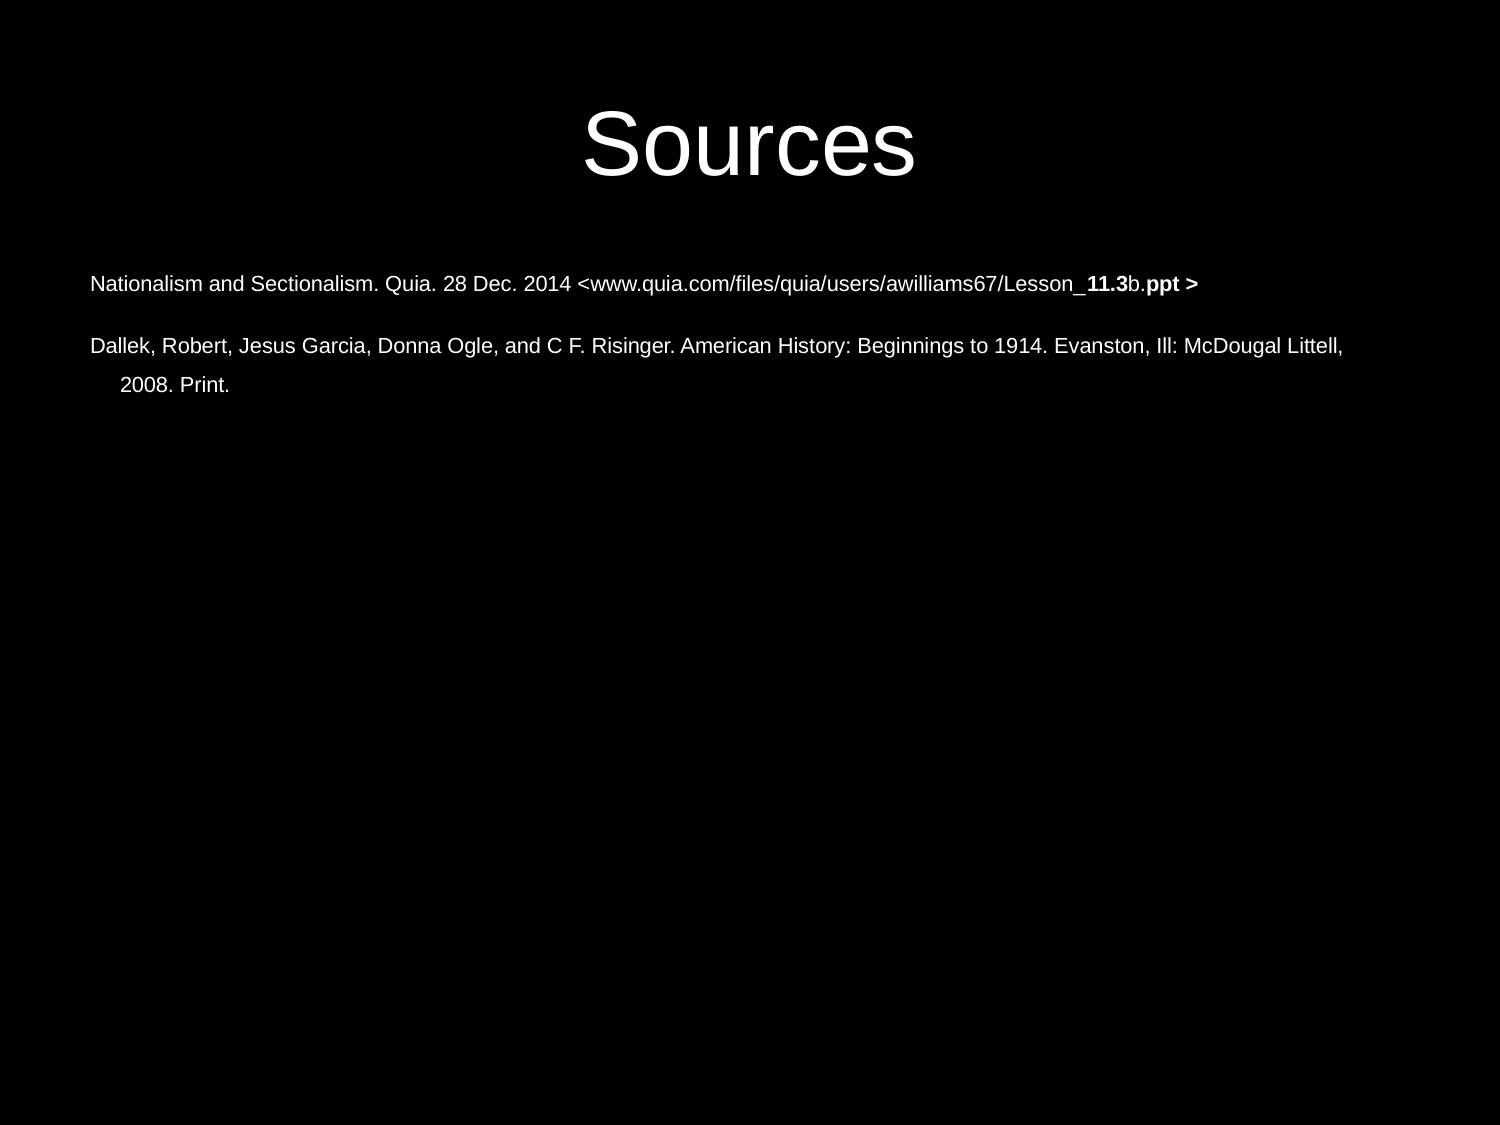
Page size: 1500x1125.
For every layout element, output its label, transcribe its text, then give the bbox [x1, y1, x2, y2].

title Sources [75, 45, 1425, 233]
list Nationalism and Sectionalism. Quia. 28 Dec. 2014 <www.quia.com/files/quia/users/awilliams67/Lesson_11.3b.ppt > Dallek, Robert, Jesus Garcia, Donna Ogle, and C F. Risinger. American History: Beginnings to 1914. Evanston, Ill: McDougal Littell, 2008. Print. [75, 262, 1425, 1005]
